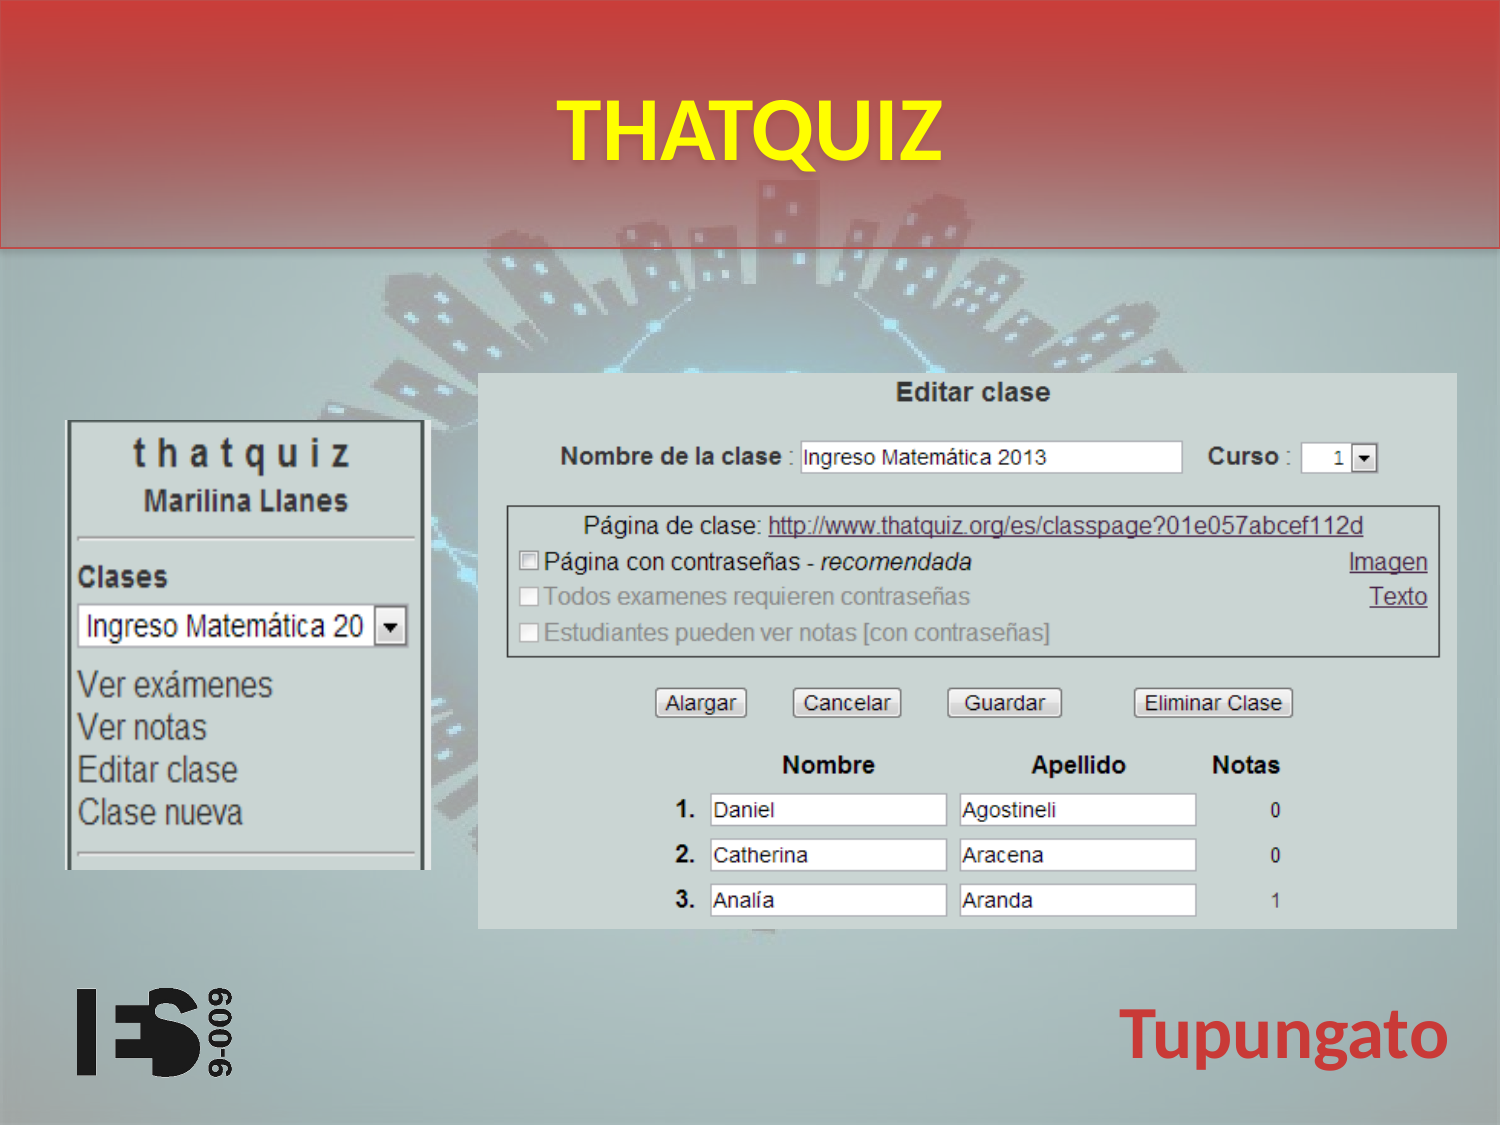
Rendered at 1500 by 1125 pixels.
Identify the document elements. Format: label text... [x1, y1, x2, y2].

picture [76, 987, 243, 1082]
picture [478, 373, 1457, 929]
text_box Tupungato [1104, 975, 1500, 1081]
text_box THATQUIZ [0, 0, 1500, 249]
picture [64, 420, 432, 870]
